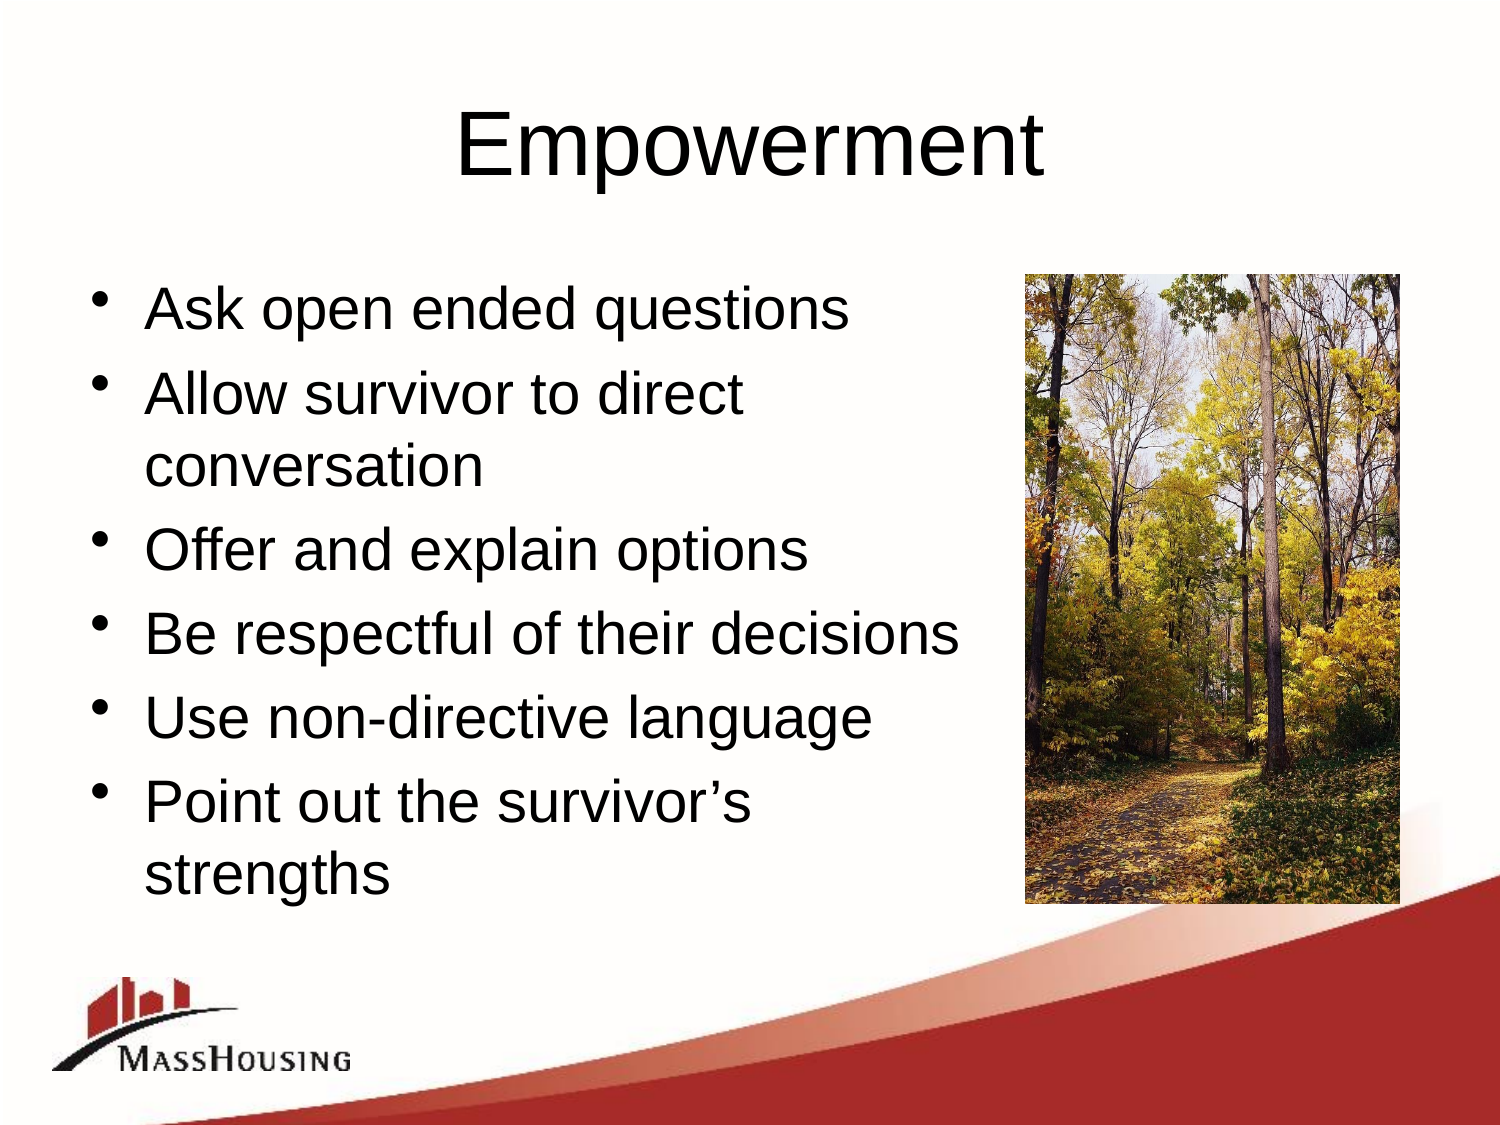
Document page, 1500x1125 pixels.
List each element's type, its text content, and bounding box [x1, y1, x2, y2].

picture [3, 1, 1500, 1125]
title Empowerment [75, 45, 1425, 233]
list Ask open ended questions Allow survivor to direct conversation Offer and explain options Be respectful of their decisions Use non-directive language Point out the survivor’s strengths [75, 262, 1025, 925]
